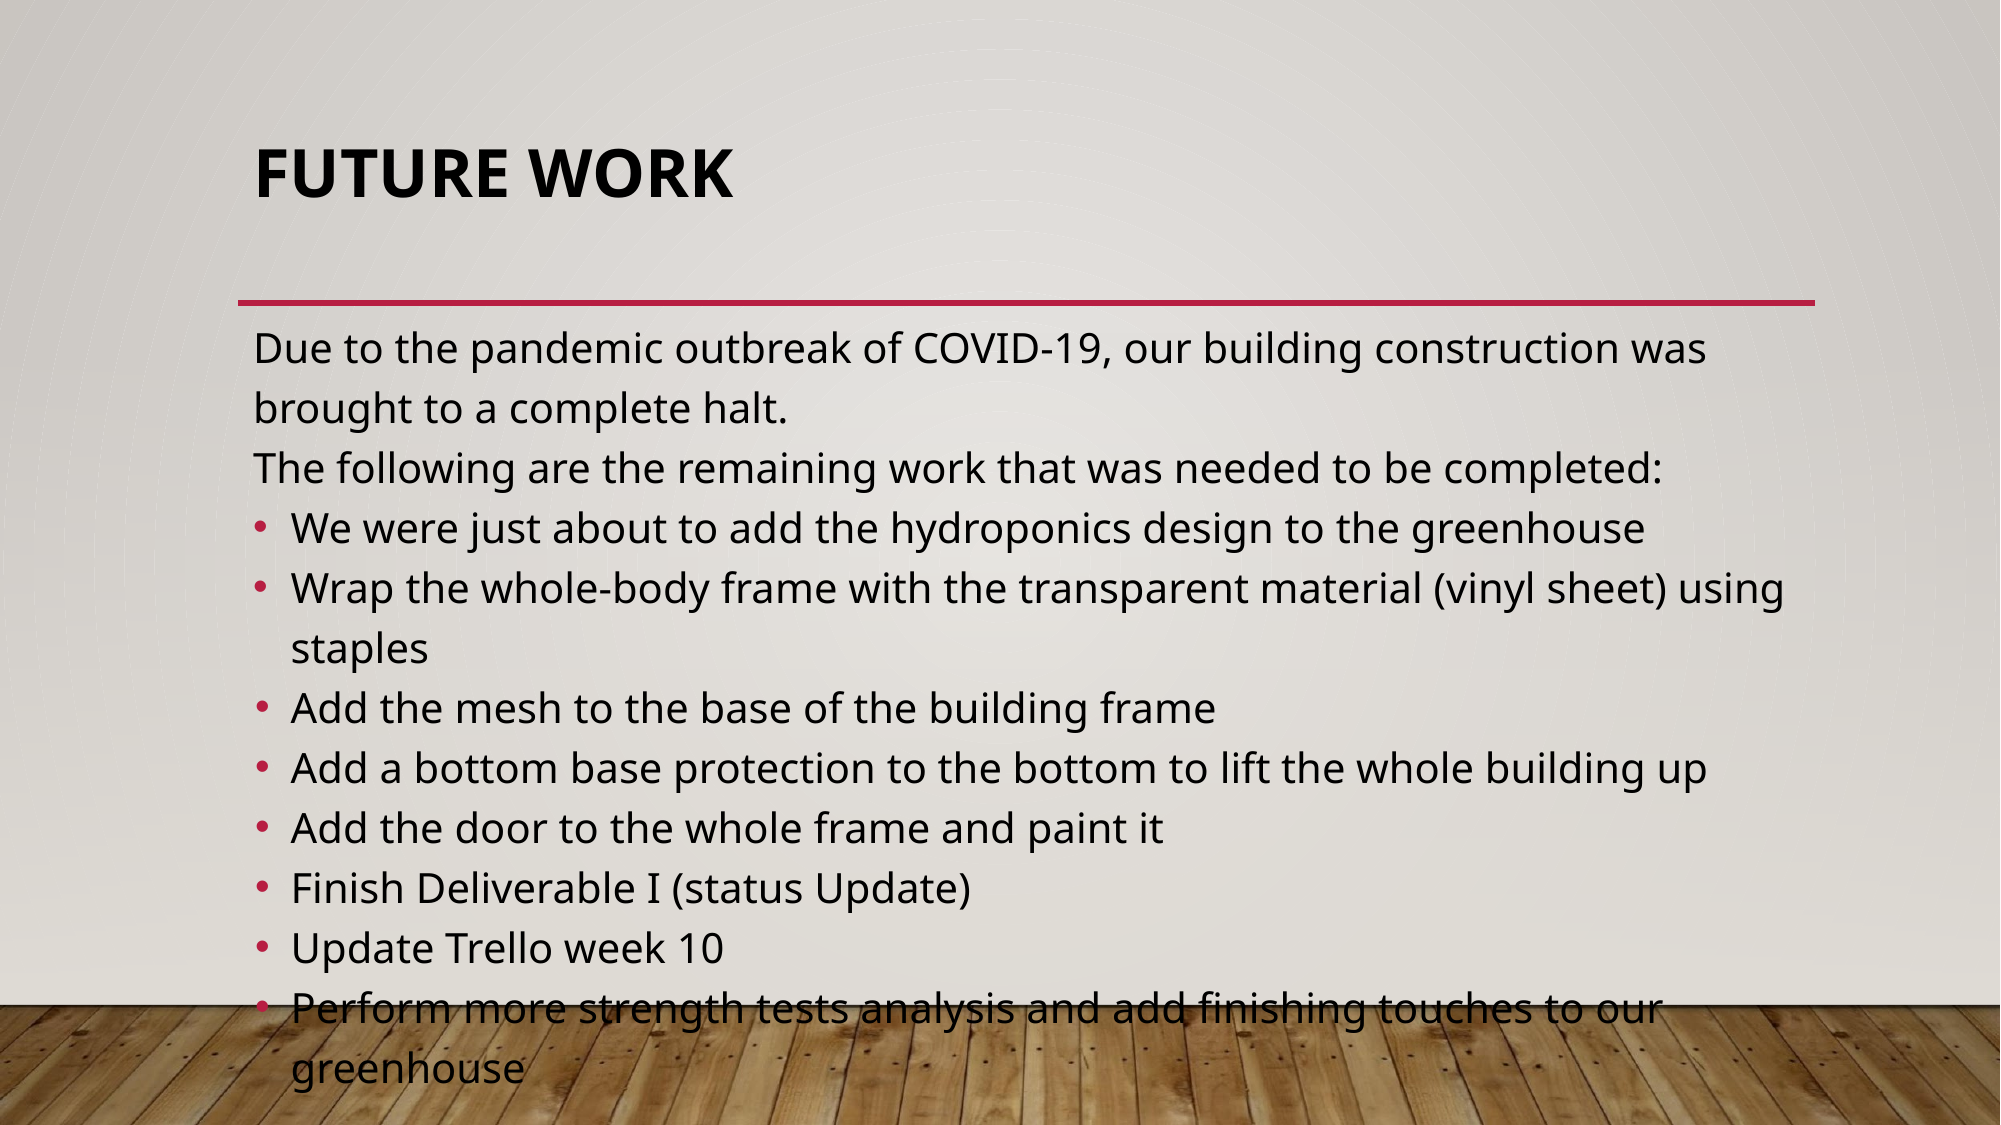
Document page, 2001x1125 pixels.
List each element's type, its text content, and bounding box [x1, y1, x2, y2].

picture [0, 1005, 2000, 1125]
list Due to the pandemic outbreak of COVID-19, our building construction was brought to a complete halt. The following are the remaining work that was needed to be completed: We were just about to add the hydroponics design to the greenhouse Wrap the whole-body frame with the transparent material (vinyl sheet) using staples Add the mesh to the base of the building frame Add a bottom base protection to the bottom to lift the whole building up Add the door to the whole frame and paint it Finish Deliverable I (status Update) Update Trello week 10 Perform more strength tests analysis and add finishing touches to our greenhouse [238, 304, 1814, 989]
title FUTURE WORK [238, 131, 1814, 304]
